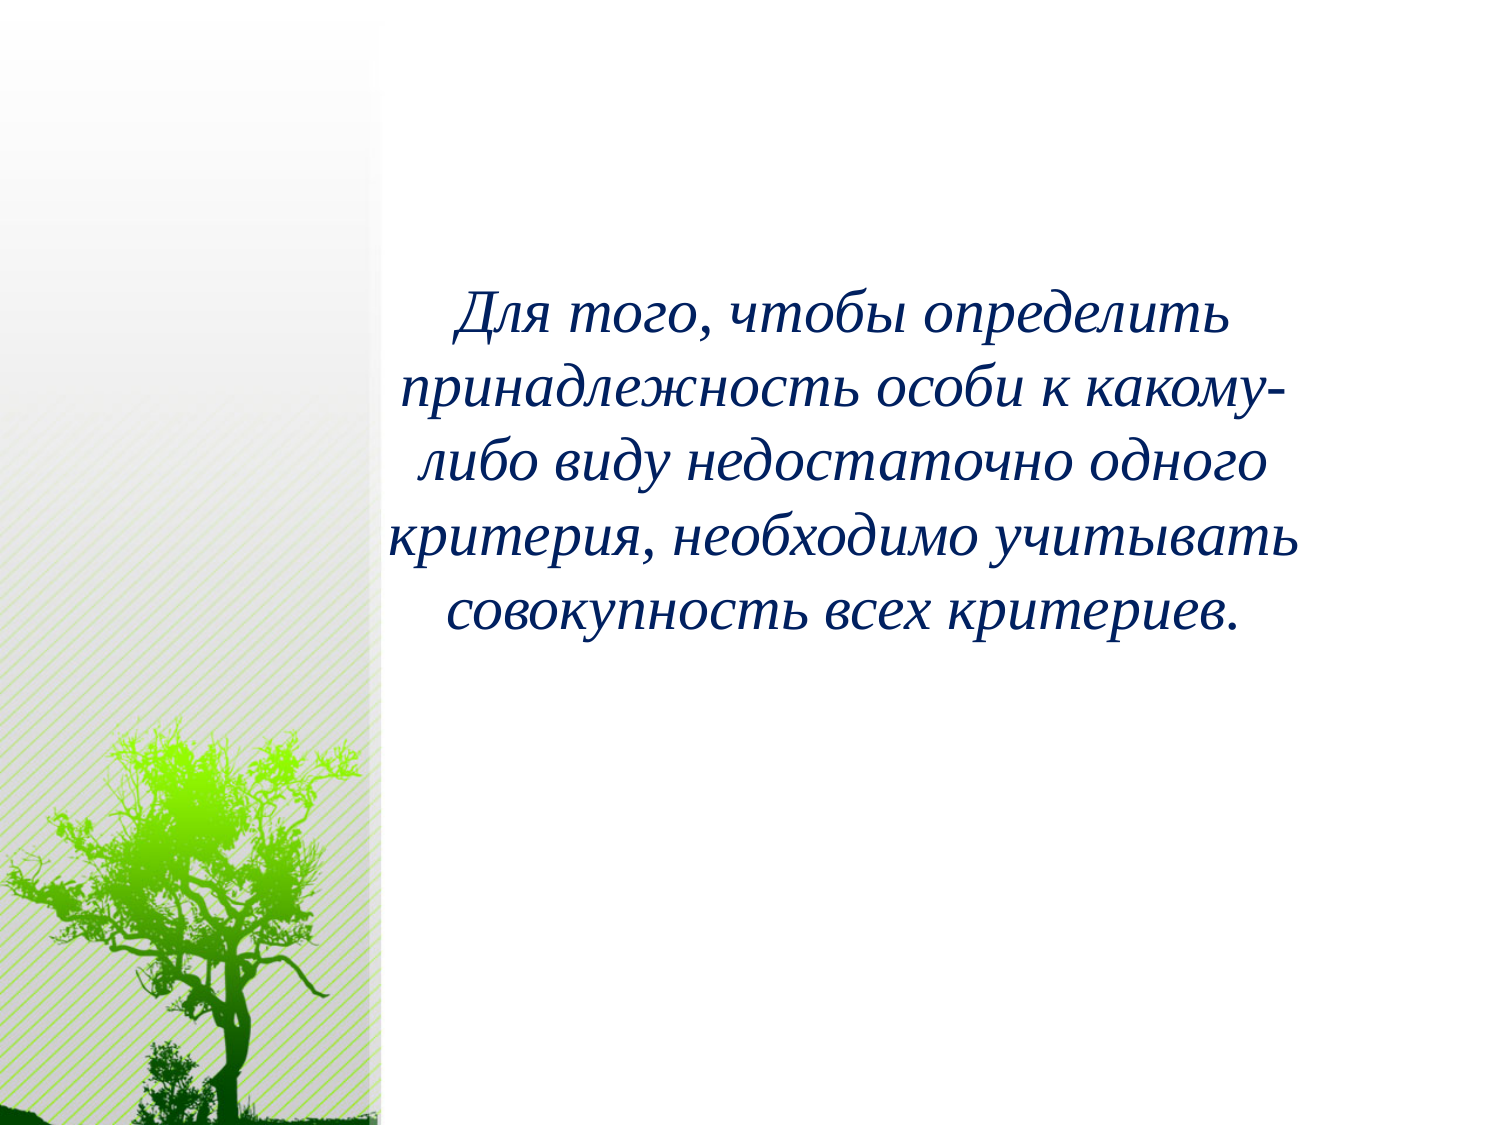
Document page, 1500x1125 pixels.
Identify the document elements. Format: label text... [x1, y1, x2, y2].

list Для того, чтобы определить принадлежность особи к какому-либо виду недостаточно одного критерия, необходимо учитывать совокупность всех критериев. [371, 262, 1317, 764]
picture [0, 0, 1500, 1125]
